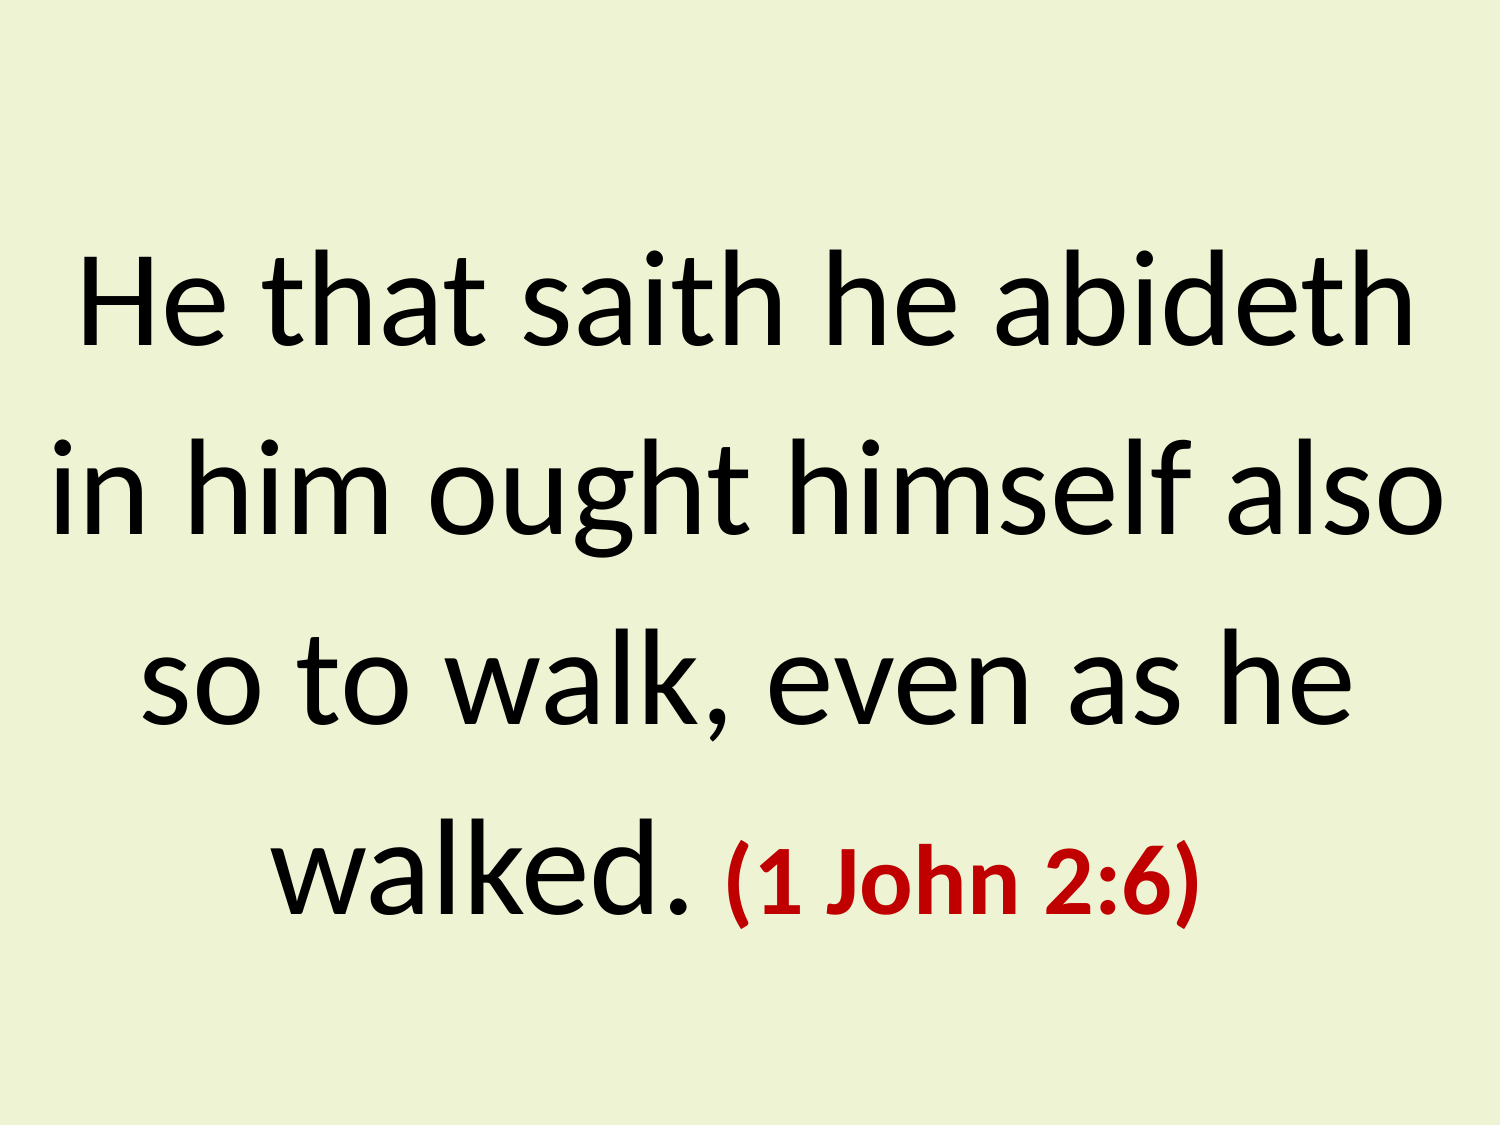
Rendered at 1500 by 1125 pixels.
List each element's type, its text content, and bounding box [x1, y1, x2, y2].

list He that saith he abideth in him ought himself also so to walk, even as he walked. (1 John 2:6) [0, 0, 1500, 1125]
